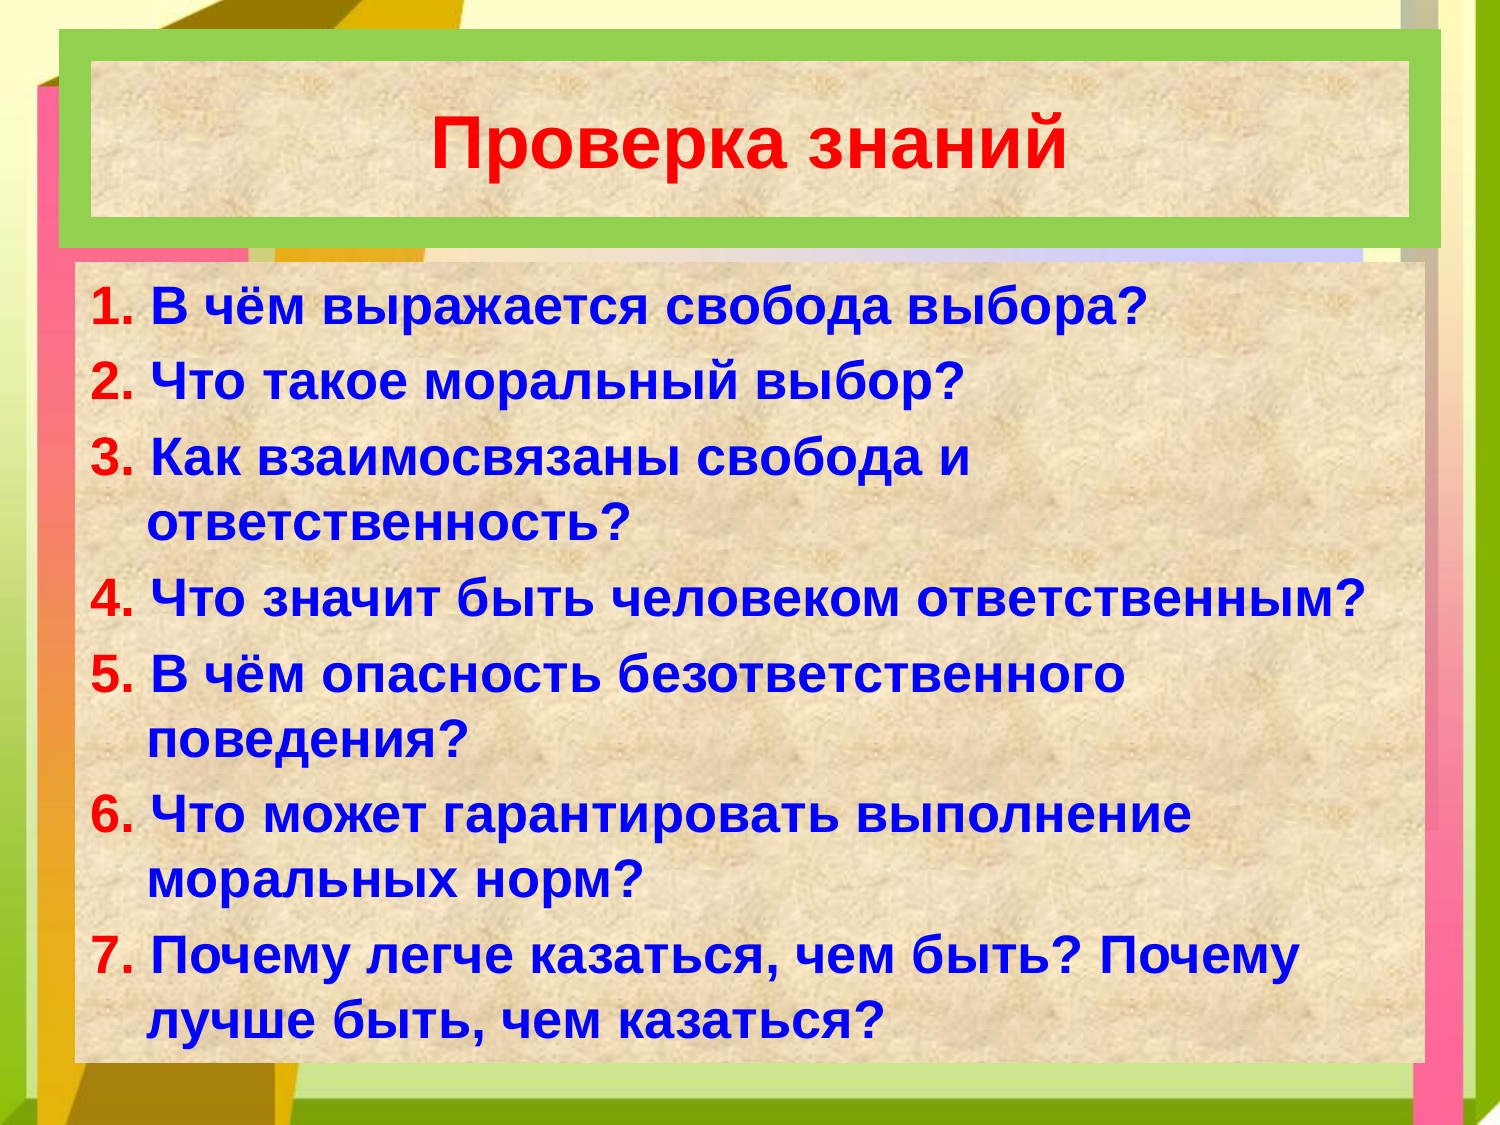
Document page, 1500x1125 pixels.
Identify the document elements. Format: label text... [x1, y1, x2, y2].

picture [0, 0, 1500, 1125]
title Проверка знаний [74, 44, 1426, 233]
list 1. В чём выражается свобода выбора? 2. Что такое моральный выбор? 3. Как взаимосвязаны свобода и ответственность? 4. Что значит быть человеком ответственным? 5. В чём опасность безответственного поведения? 6. Что может гарантировать выполнение моральных норм? 7. Почему легче казаться, чем быть? Почему лучше быть, чем казаться? [74, 262, 1426, 1063]
